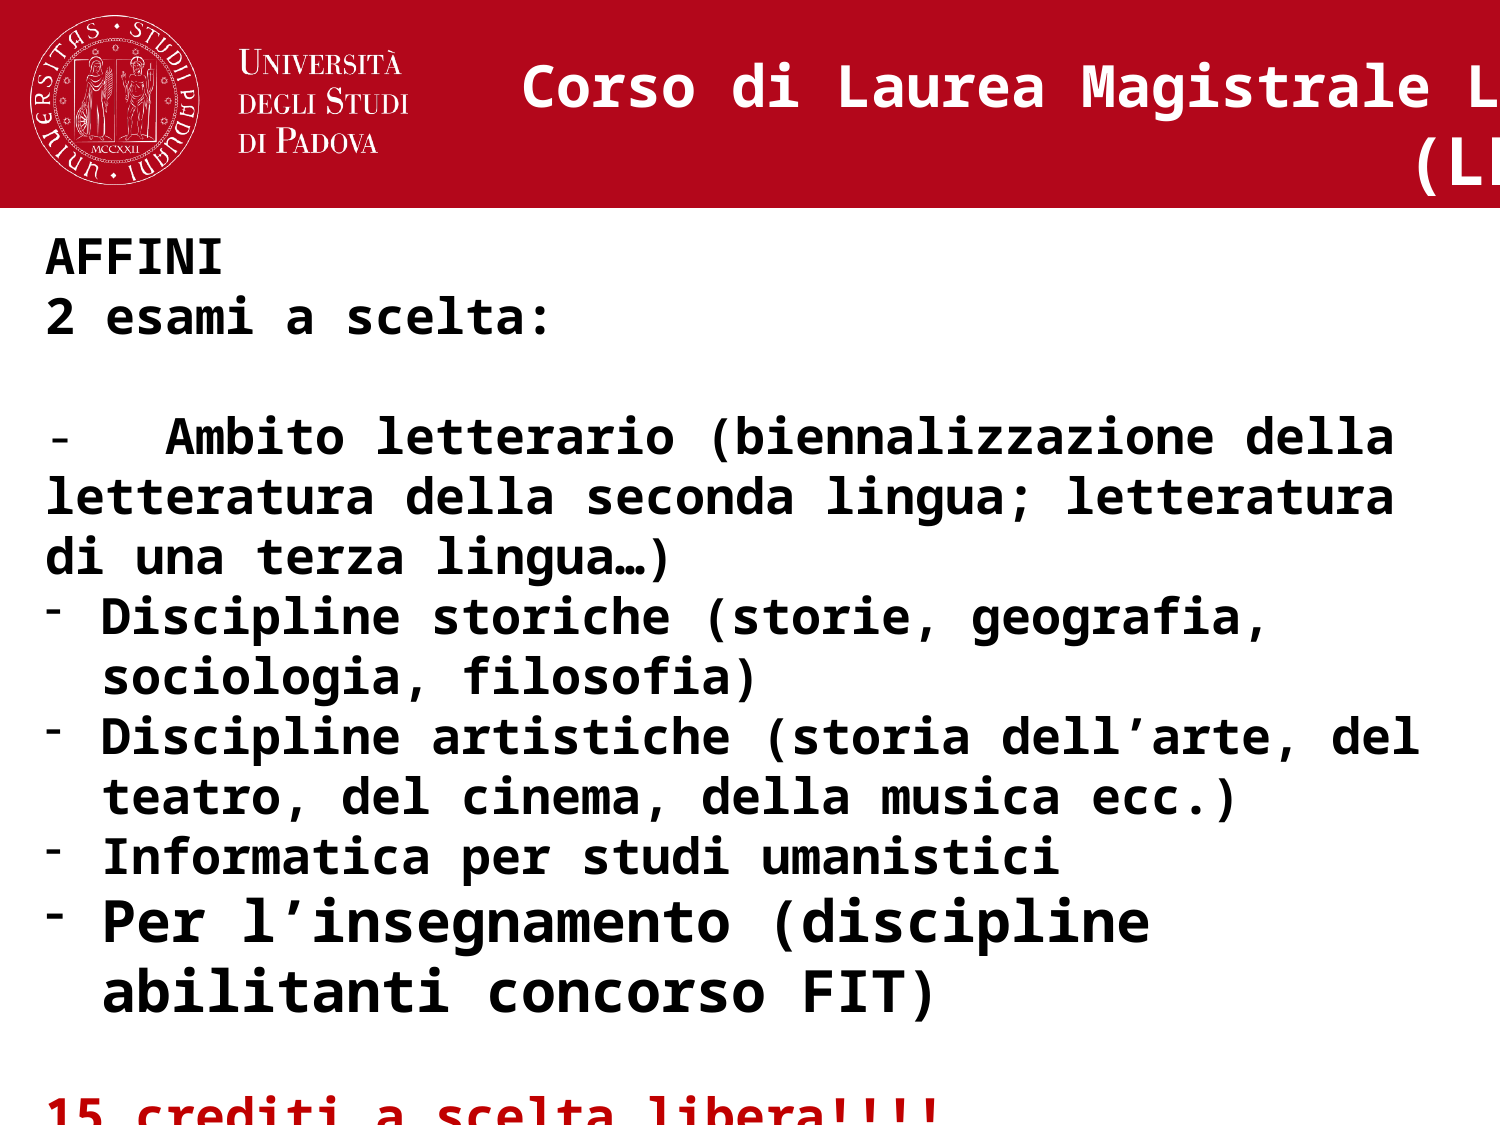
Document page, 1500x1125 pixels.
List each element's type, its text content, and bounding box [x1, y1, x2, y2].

text_box [0, 0, 1500, 208]
text_box Affini 2 esami a scelta: - Ambito letterario (biennalizzazione della letteratura della seconda lingua; letteratura di una terza lingua…) Discipline storiche (storie, geografia, sociologia, filosofia) Discipline artistiche (storia dell’arte, del teatro, del cinema, della musica ecc.) Informatica per studi umanistici Per l’insegnamento (discipline abilitanti concorso FIT) 15 crediti a scelta libera!!!! [30, 216, 1462, 1125]
text_box Corso di Laurea Magistrale LM37 (LLA) [506, 41, 1500, 207]
picture [29, 15, 408, 185]
